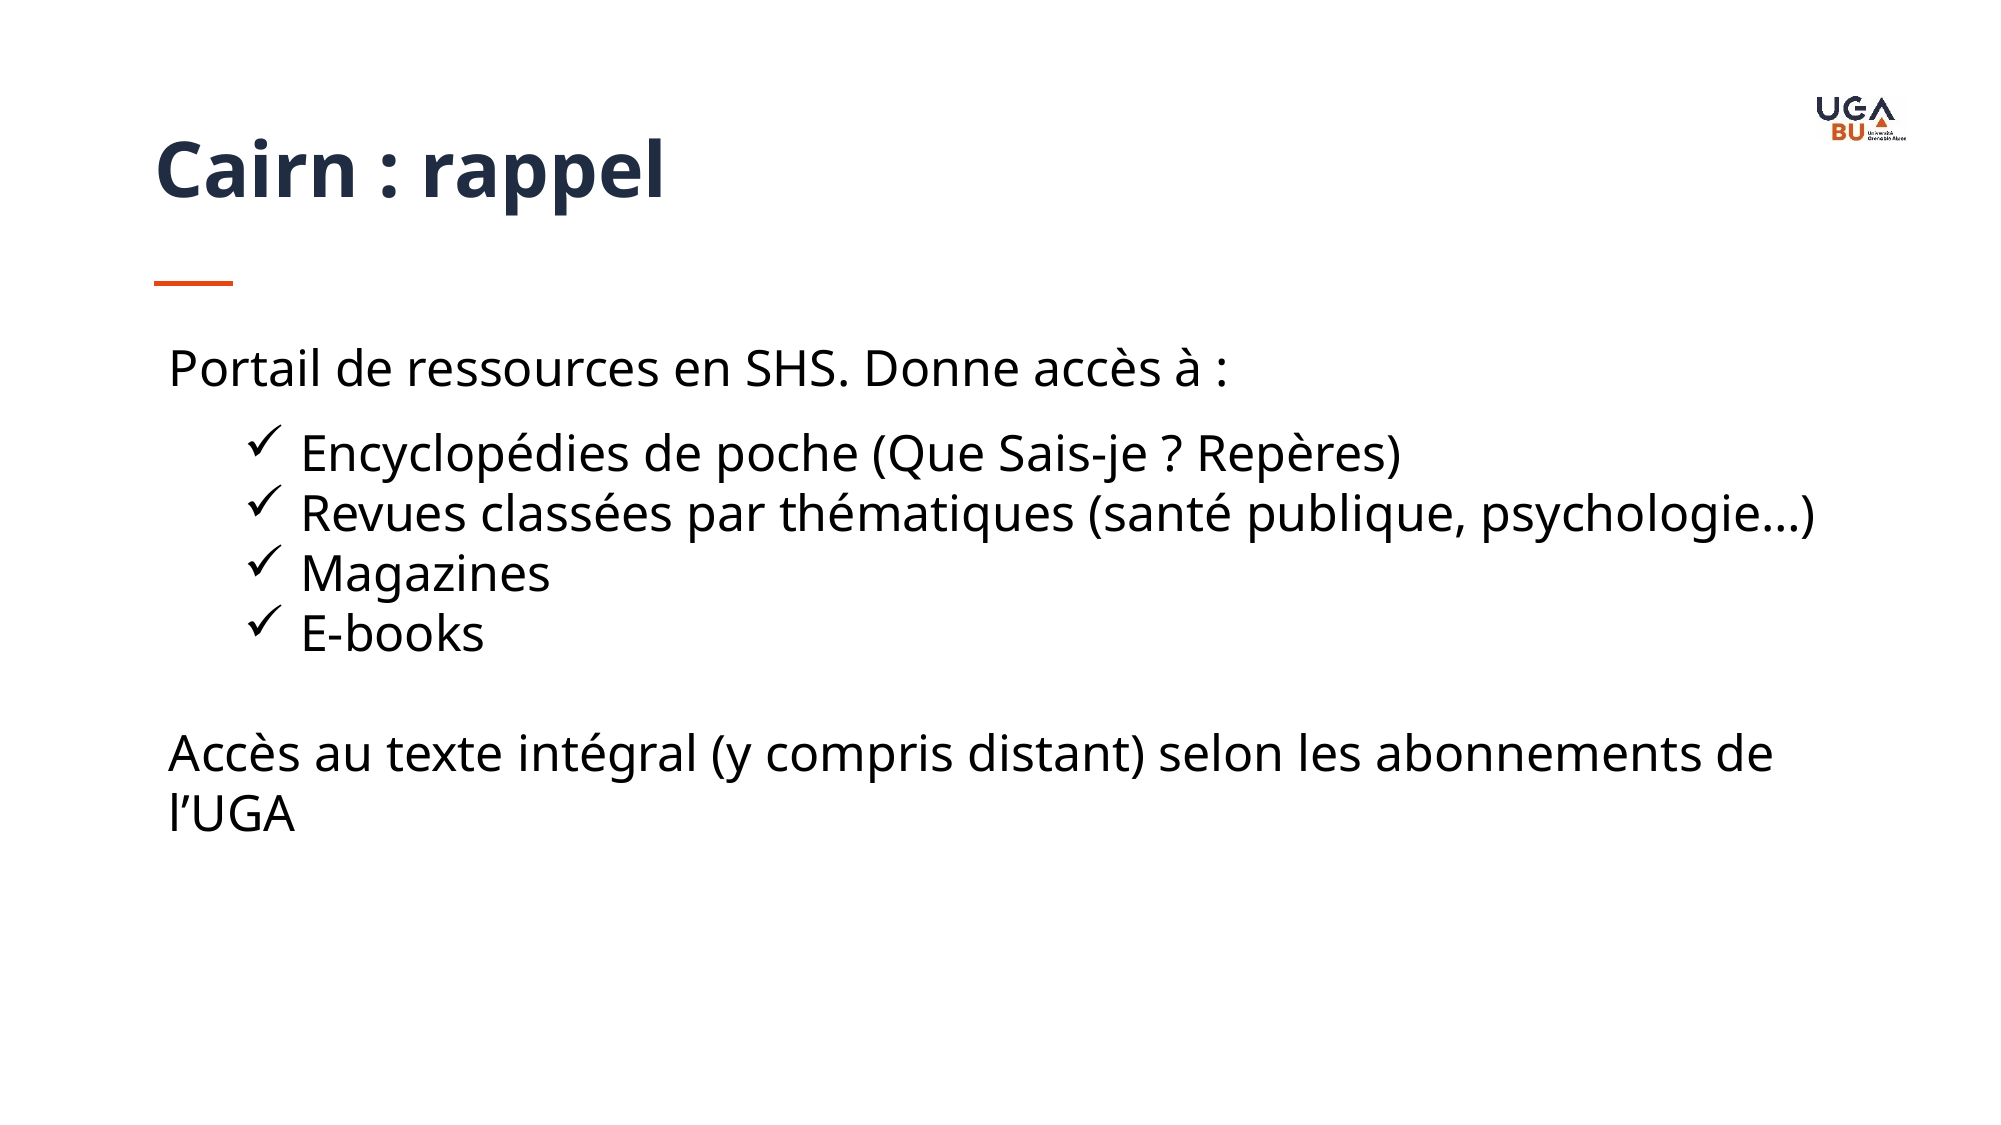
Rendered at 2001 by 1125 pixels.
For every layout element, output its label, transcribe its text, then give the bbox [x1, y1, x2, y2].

text_box Portail de ressources en SHS. Donne accès à : Encyclopédies de poche (Que Sais-je ? Repères) Revues classées par thématiques (santé publique, psychologie…) Magazines E-books Accès au texte intégral (y compris distant) selon les abonnements de l’UGA [154, 329, 1918, 850]
title Cairn : rappel [139, 123, 1710, 308]
picture [1817, 96, 1906, 141]
